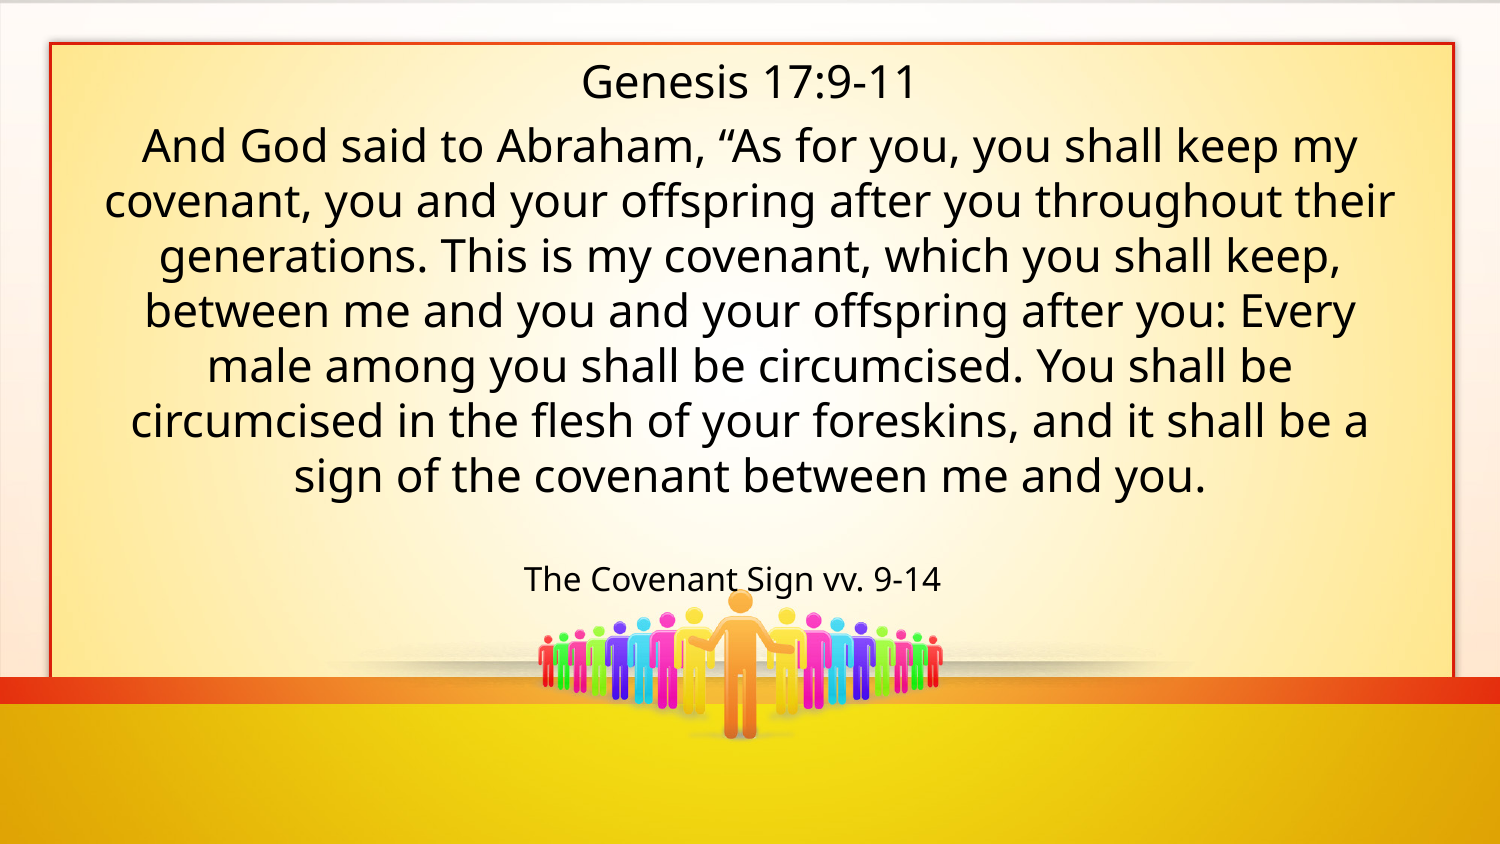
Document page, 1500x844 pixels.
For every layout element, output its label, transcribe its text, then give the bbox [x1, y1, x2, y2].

picture [0, 0, 1500, 844]
title The Covenant Sign vv. 9-14 [494, 510, 972, 646]
list Genesis 17:9-11 And God said to Abraham, “As for you, you shall keep my covenant, you and your offspring after you throughout their generations. This is my covenant, which you shall keep, between me and you and your offspring after you: Every male among you shall be circumcised. You shall be circumcised in the flesh of your foreskins, and it shall be a sign of the covenant between me and you. [76, 60, 1424, 495]
